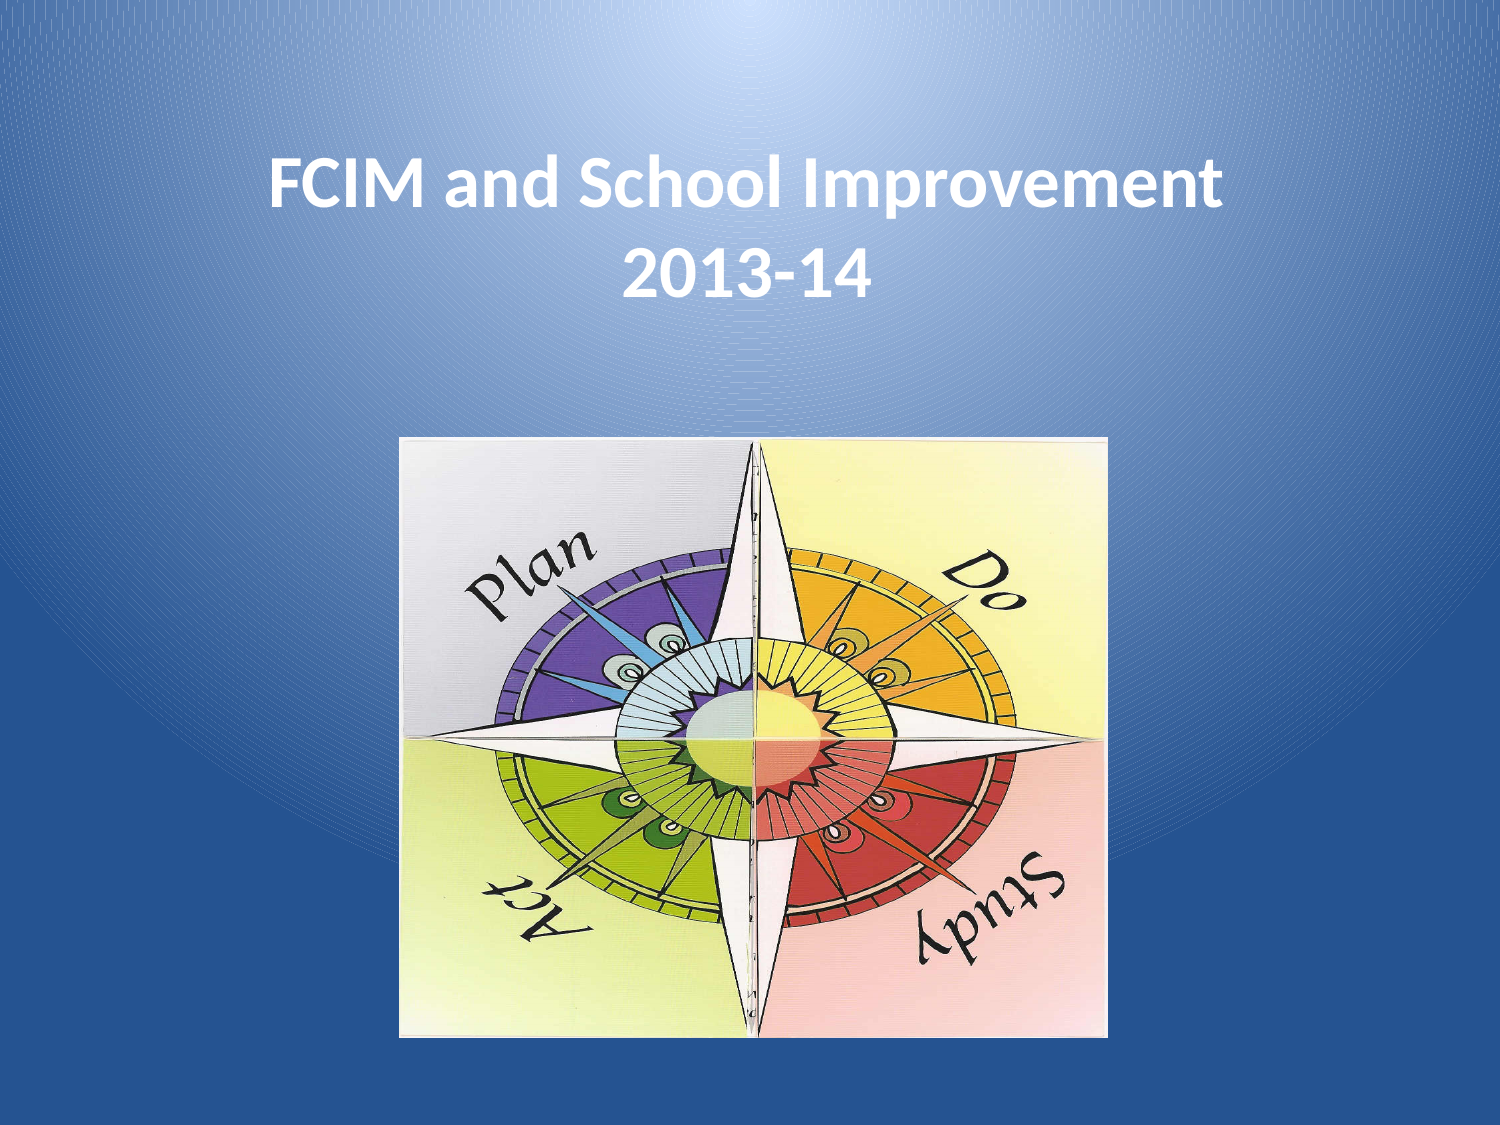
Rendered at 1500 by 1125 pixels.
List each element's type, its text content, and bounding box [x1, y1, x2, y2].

title FCIM and School Improvement 2013-14 [71, 66, 1422, 370]
picture [399, 437, 1108, 1038]
